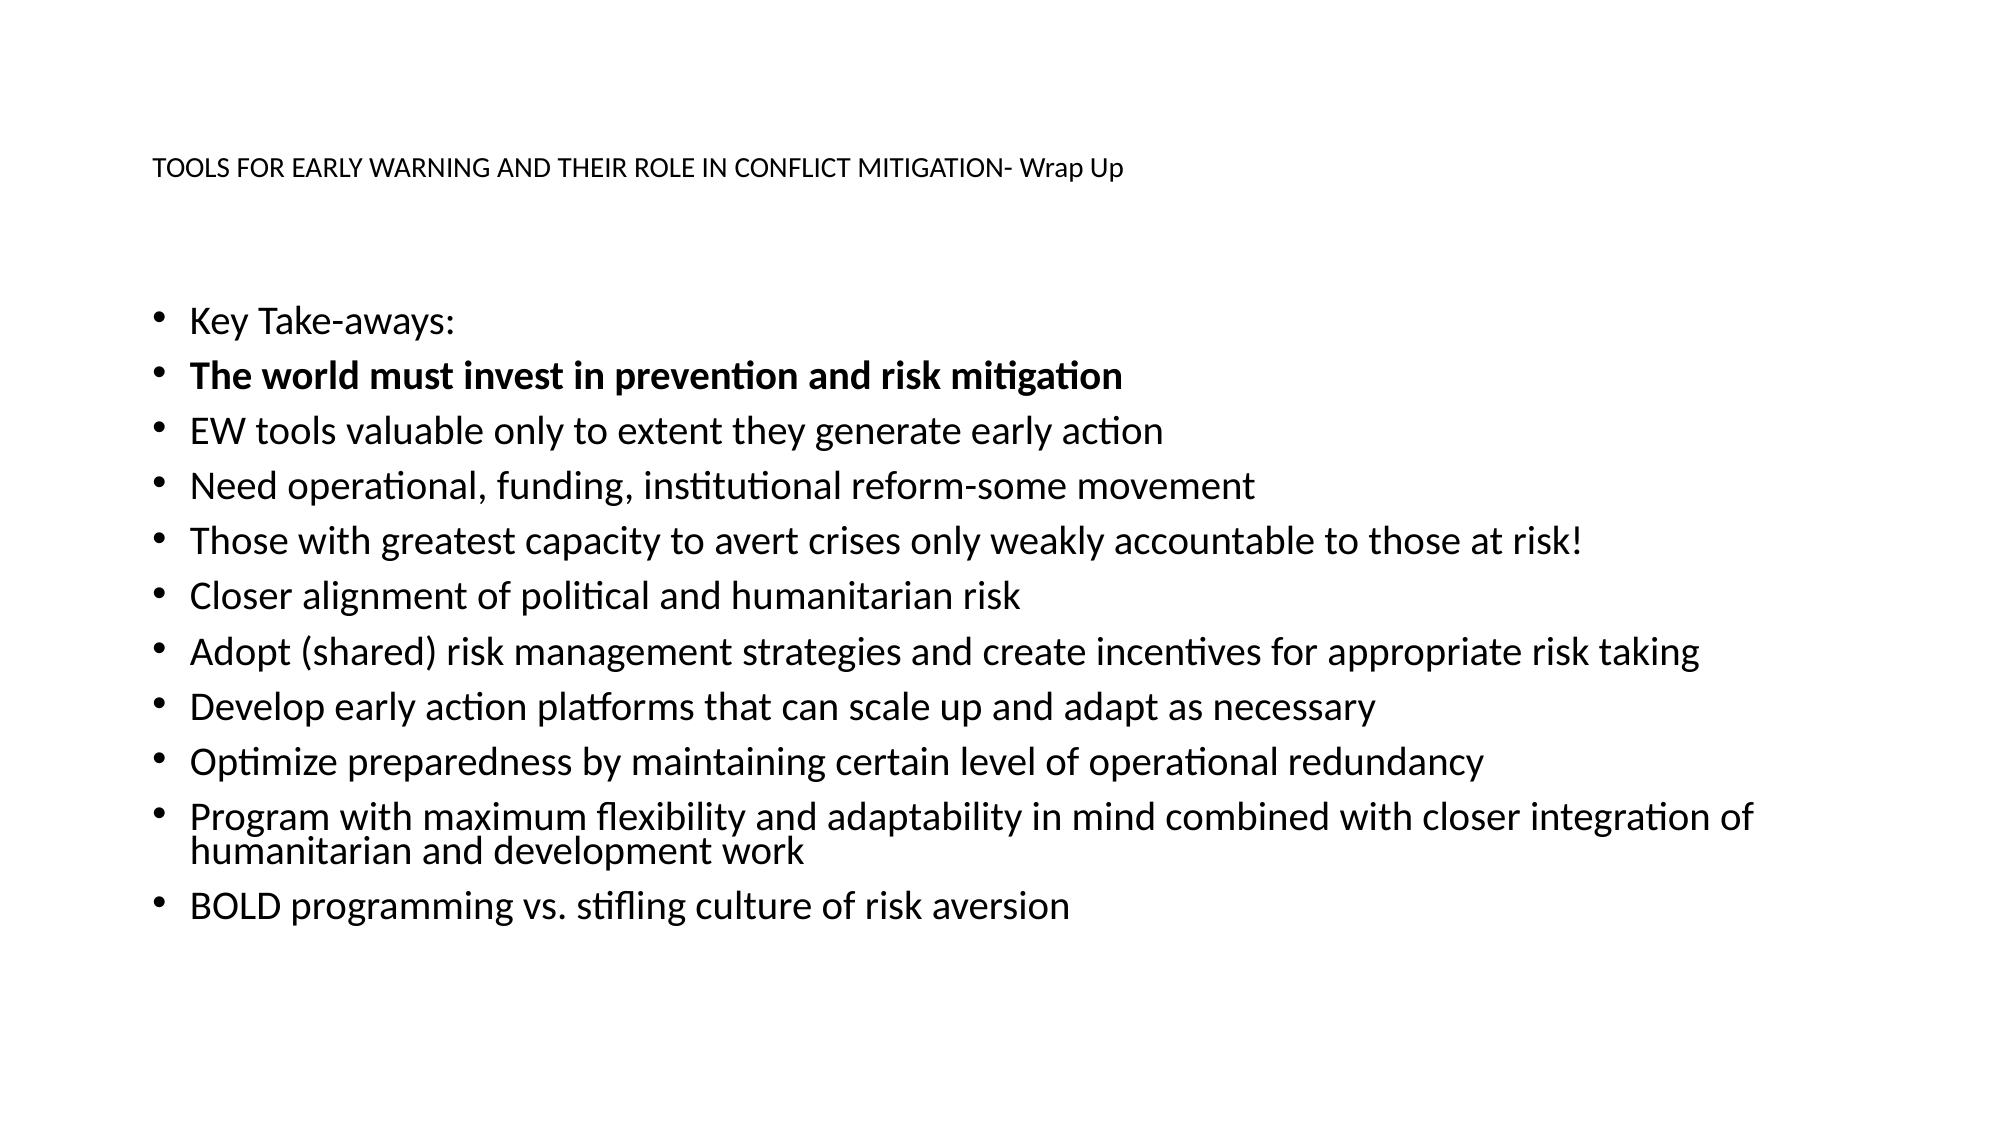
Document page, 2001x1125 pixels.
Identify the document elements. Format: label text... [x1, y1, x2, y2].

title TOOLS FOR EARLY WARNING AND THEIR ROLE IN CONFLICT MITIGATION- Wrap Up [137, 59, 1863, 278]
list Key Take-aways: The world must invest in prevention and risk mitigation EW tools valuable only to extent they generate early action Need operational, funding, institutional reform-some movement Those with greatest capacity to avert crises only weakly accountable to those at risk! Closer alignment of political and humanitarian risk Adopt (shared) risk management strategies and create incentives for appropriate risk taking Develop early action platforms that can scale up and adapt as necessary Optimize preparedness by maintaining certain level of operational redundancy Program with maximum flexibility and adaptability in mind combined with closer integration of humanitarian and development work BOLD programming vs. stifling culture of risk aversion [137, 299, 1863, 1014]
